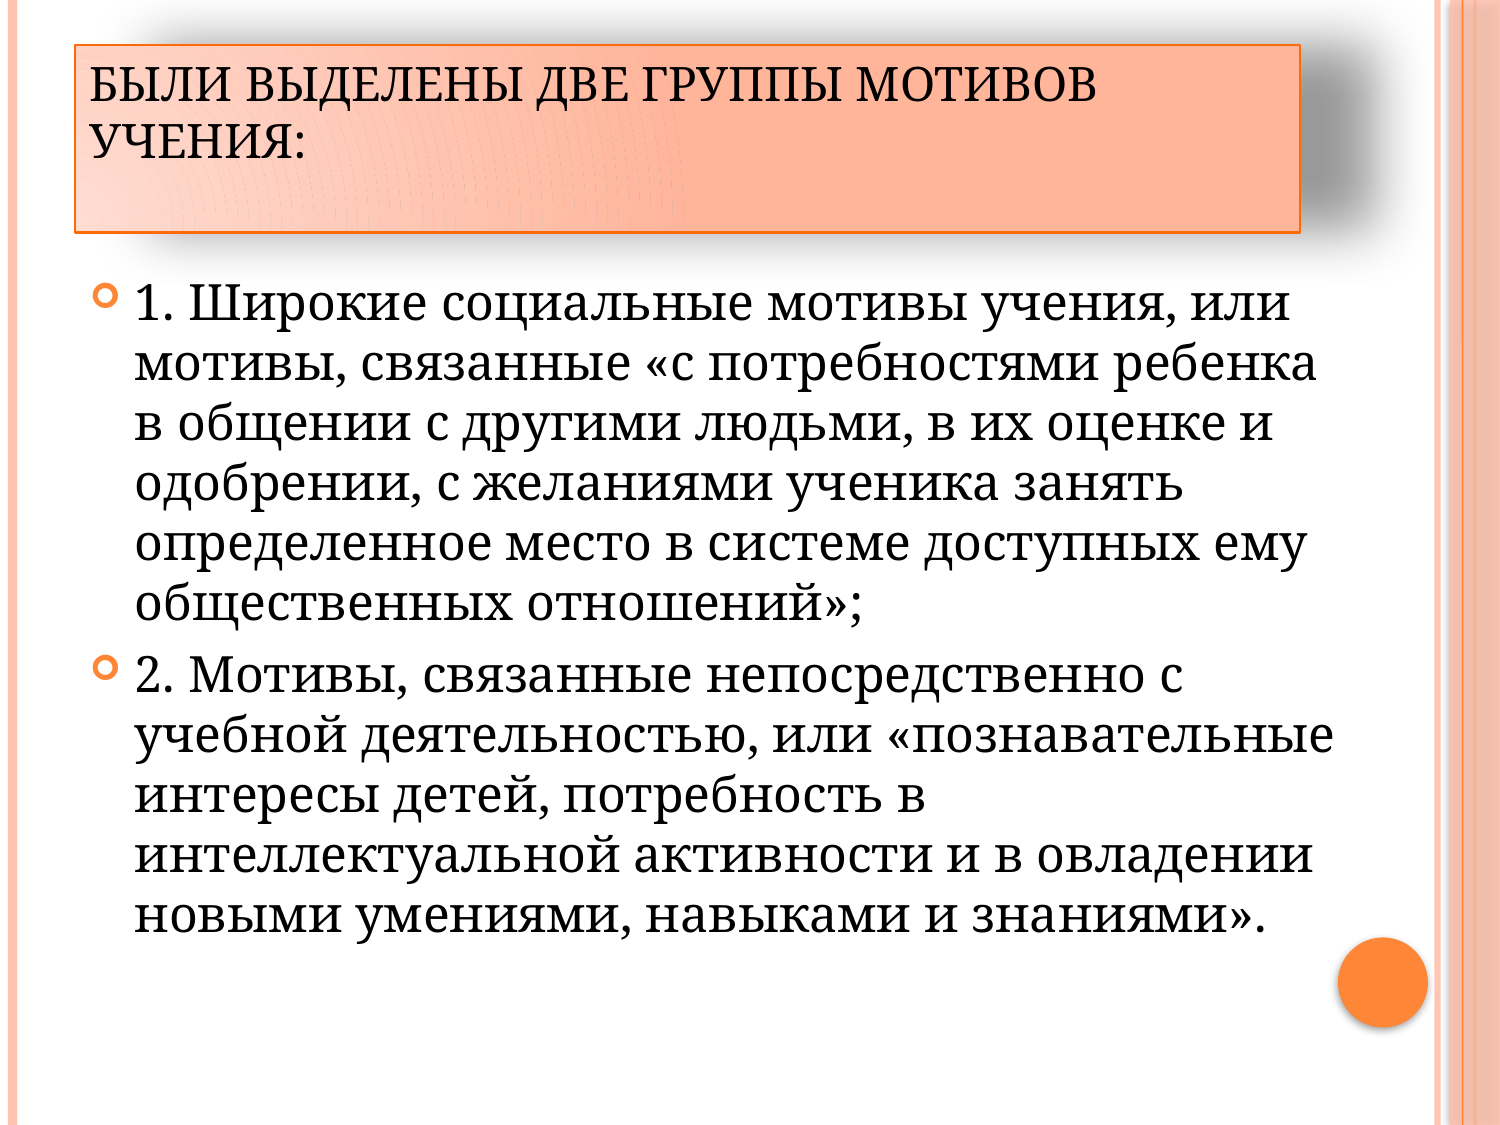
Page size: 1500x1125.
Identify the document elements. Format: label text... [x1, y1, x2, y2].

list 1. Широкие социальные мотивы учения, или мотивы, связанные «с потребностями ребенка в общении с другими людьми, в их оценке и одобрении, с желаниями ученика занять определенное место в системе доступных ему общественных отношений»; 2. Мотивы, связанные непосредственно с учебной деятельностью, или «познавательные интересы детей, потребность в интеллектуальной активности и в овладении новыми умениями, навыками и знаниями». [75, 262, 1365, 1062]
title Были выделены две группы мотивов учения: [74, 44, 1301, 234]
